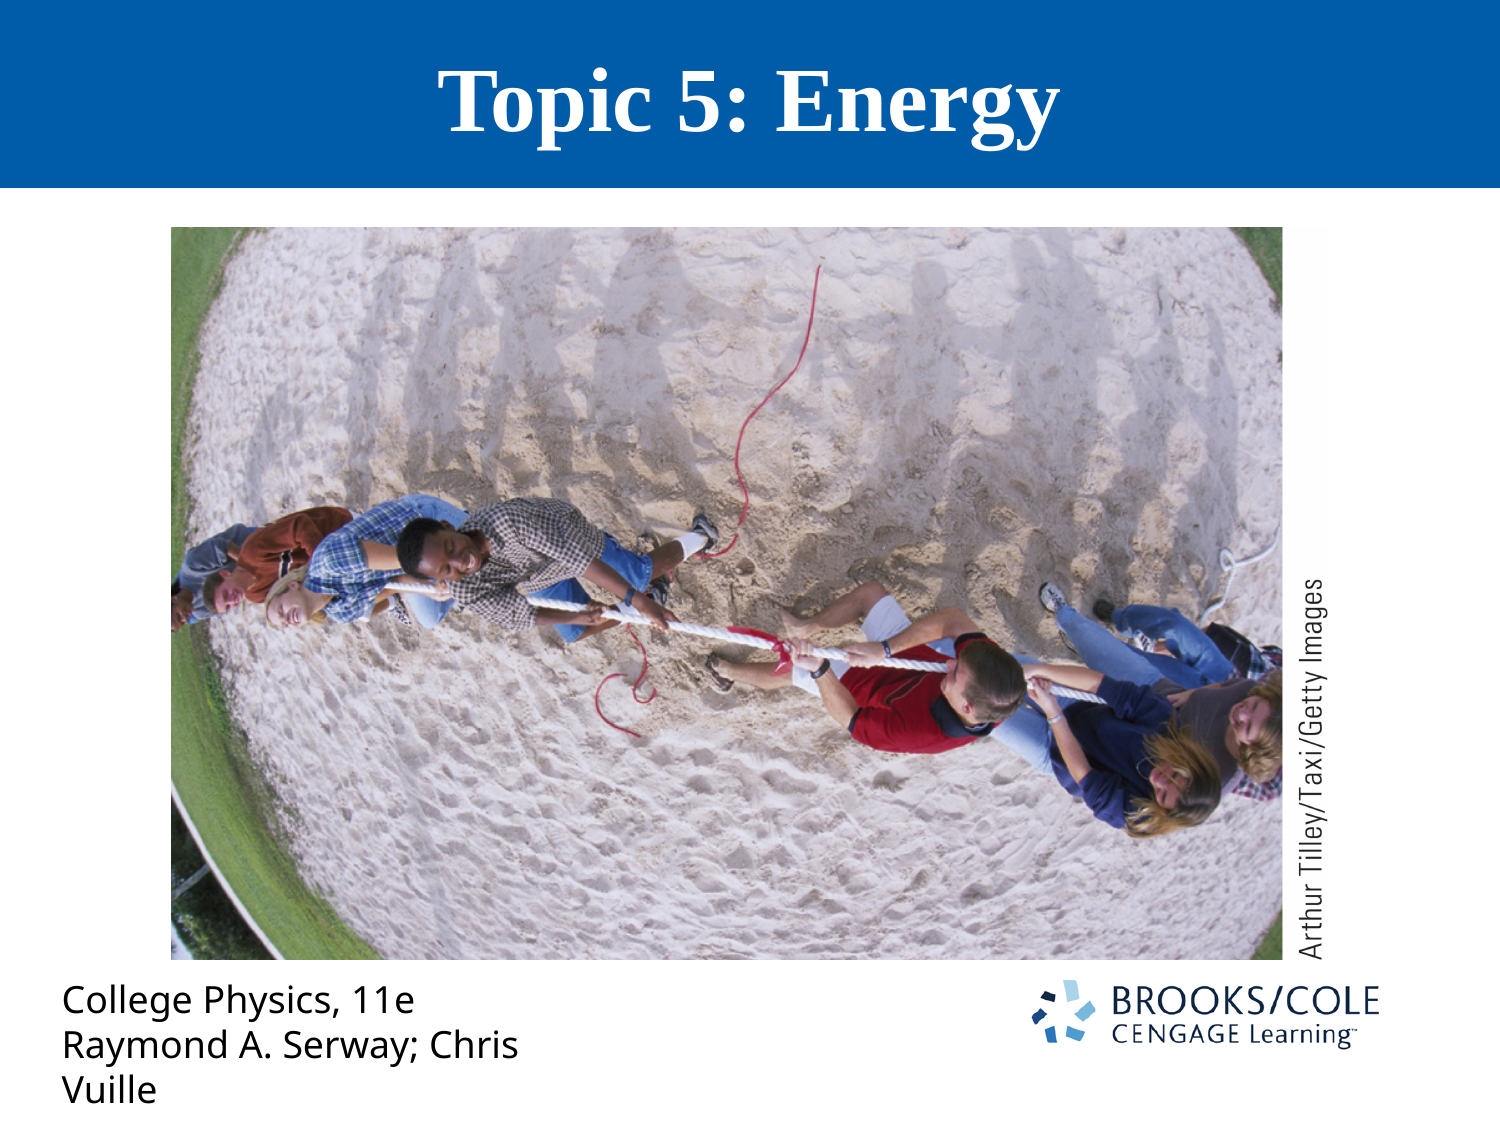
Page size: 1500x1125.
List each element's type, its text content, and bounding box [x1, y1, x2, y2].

text_box College Physics, 11e Raymond A. Serway; Chris Vuille [54, 968, 580, 1119]
title Topic 5: Energy [0, 1, 1500, 188]
picture [171, 227, 1329, 961]
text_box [999, 936, 1425, 1090]
